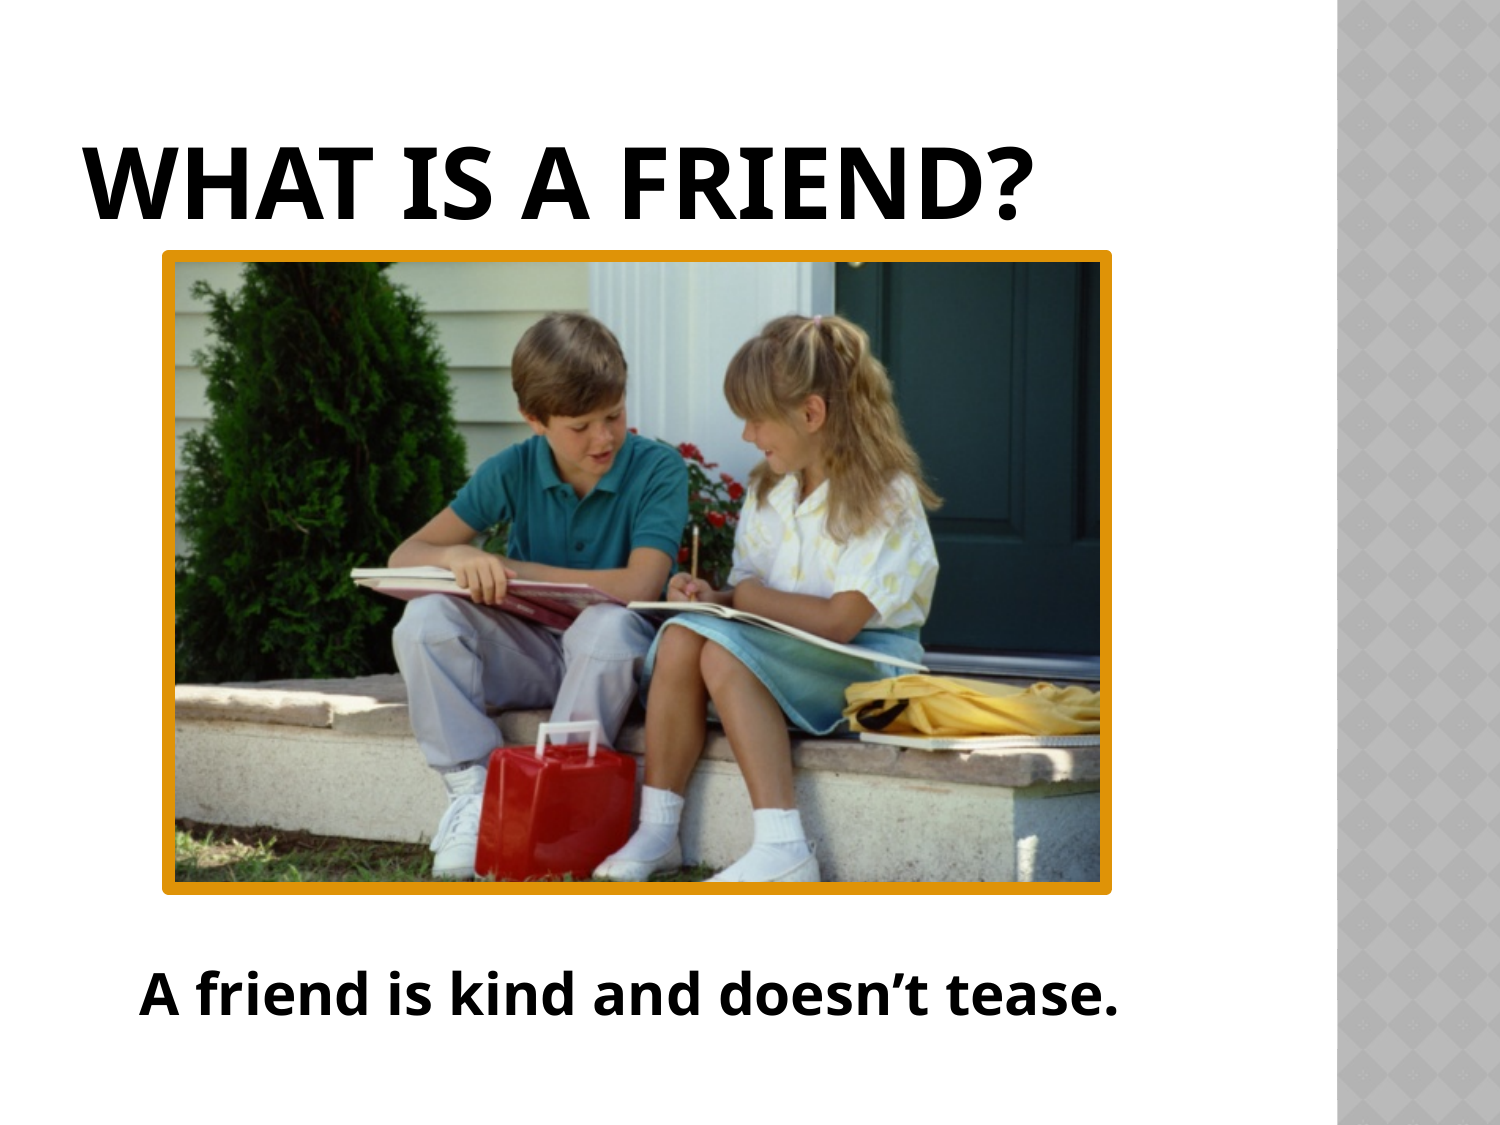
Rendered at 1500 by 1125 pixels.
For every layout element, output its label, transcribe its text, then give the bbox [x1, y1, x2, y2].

picture [174, 261, 1101, 883]
text_box A friend is kind and doesn’t tease. [124, 950, 1400, 1035]
title What is a friend? [75, 52, 1263, 240]
